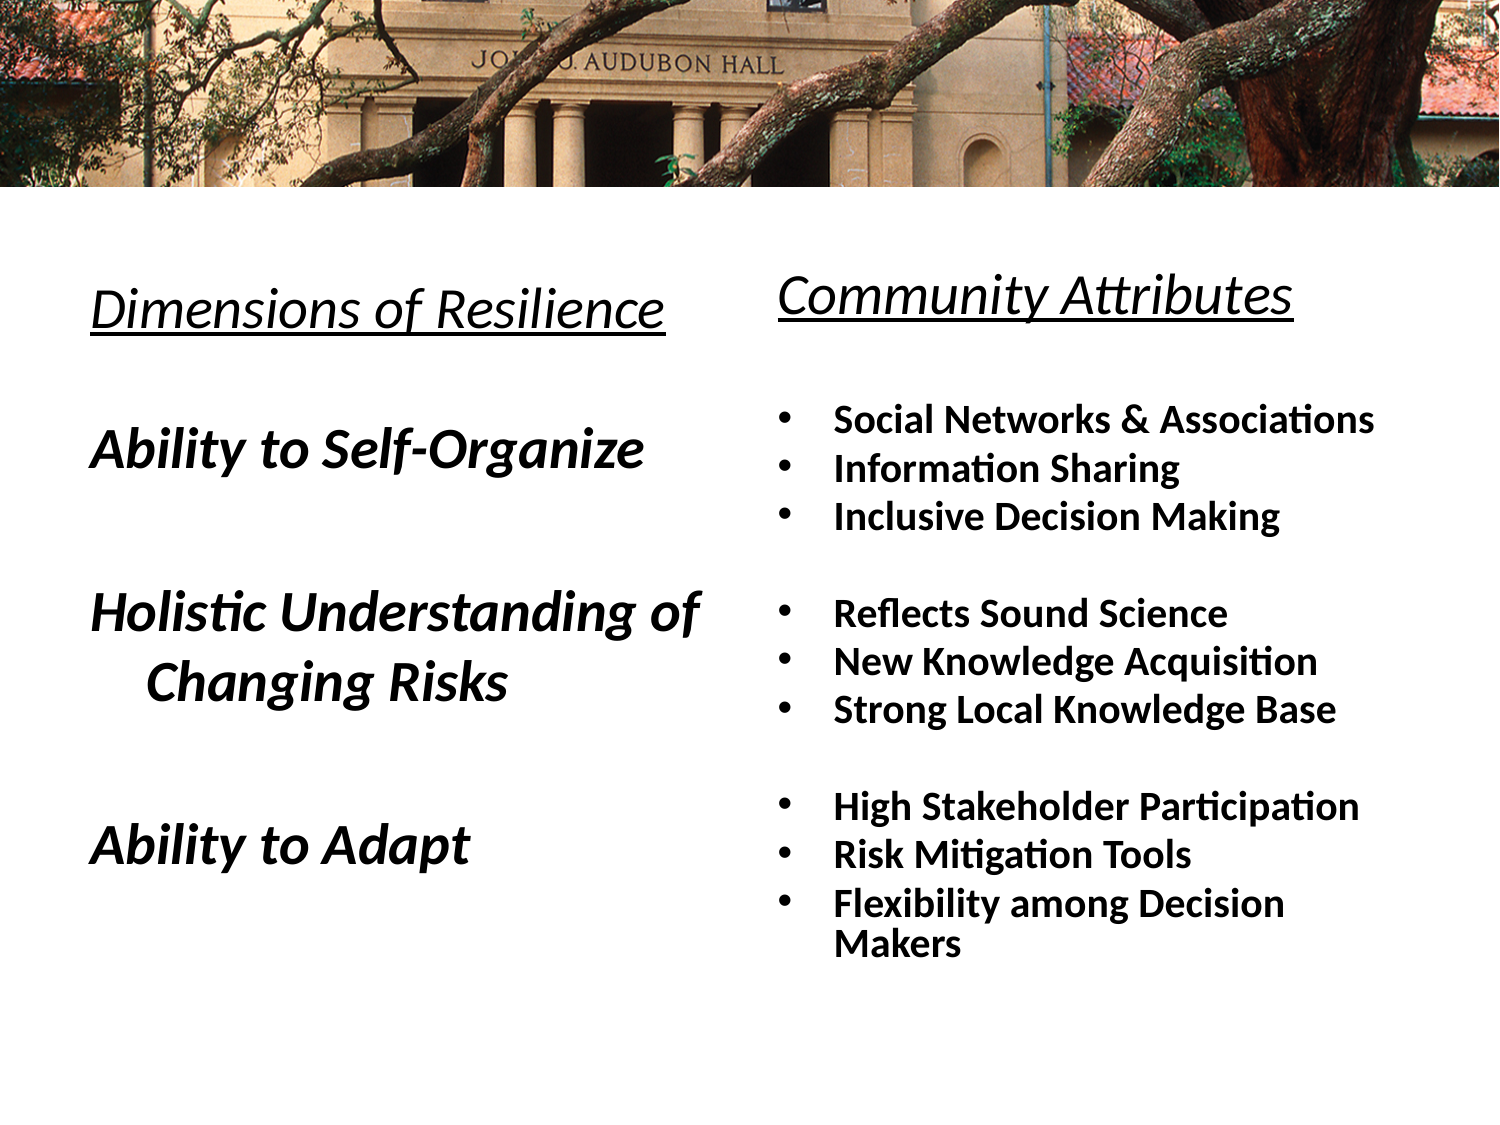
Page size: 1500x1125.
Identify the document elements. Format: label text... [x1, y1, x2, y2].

list Community Attributes Social Networks & Associations Information Sharing Inclusive Decision Making Reflects Sound Science New Knowledge Acquisition Strong Local Knowledge Base High Stakeholder Participation Risk Mitigation Tools Flexibility among Decision Makers [762, 262, 1425, 1005]
list Dimensions of Resilience Ability to Self-Organize Holistic Understanding of Changing Risks Ability to Adapt [75, 262, 738, 1005]
picture [0, 0, 1500, 187]
